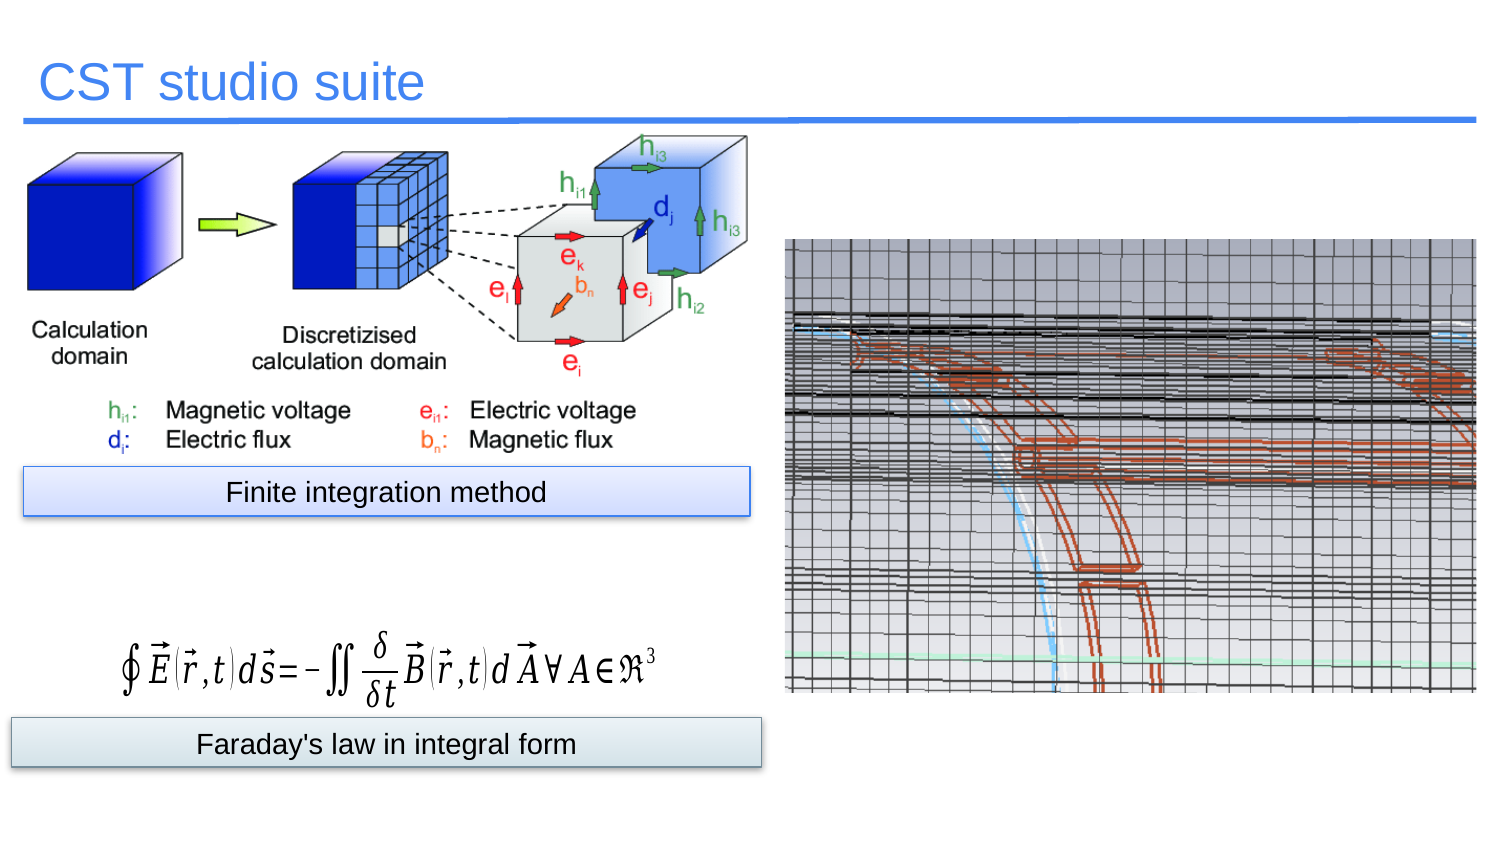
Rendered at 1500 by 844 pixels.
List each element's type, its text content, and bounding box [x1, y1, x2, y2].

text_box Finite integration method [23, 466, 751, 517]
picture [23, 125, 753, 455]
text_box CST studio suite [23, 32, 1422, 117]
picture [784, 239, 1477, 694]
text_box Faraday's law in integral form [11, 717, 762, 768]
